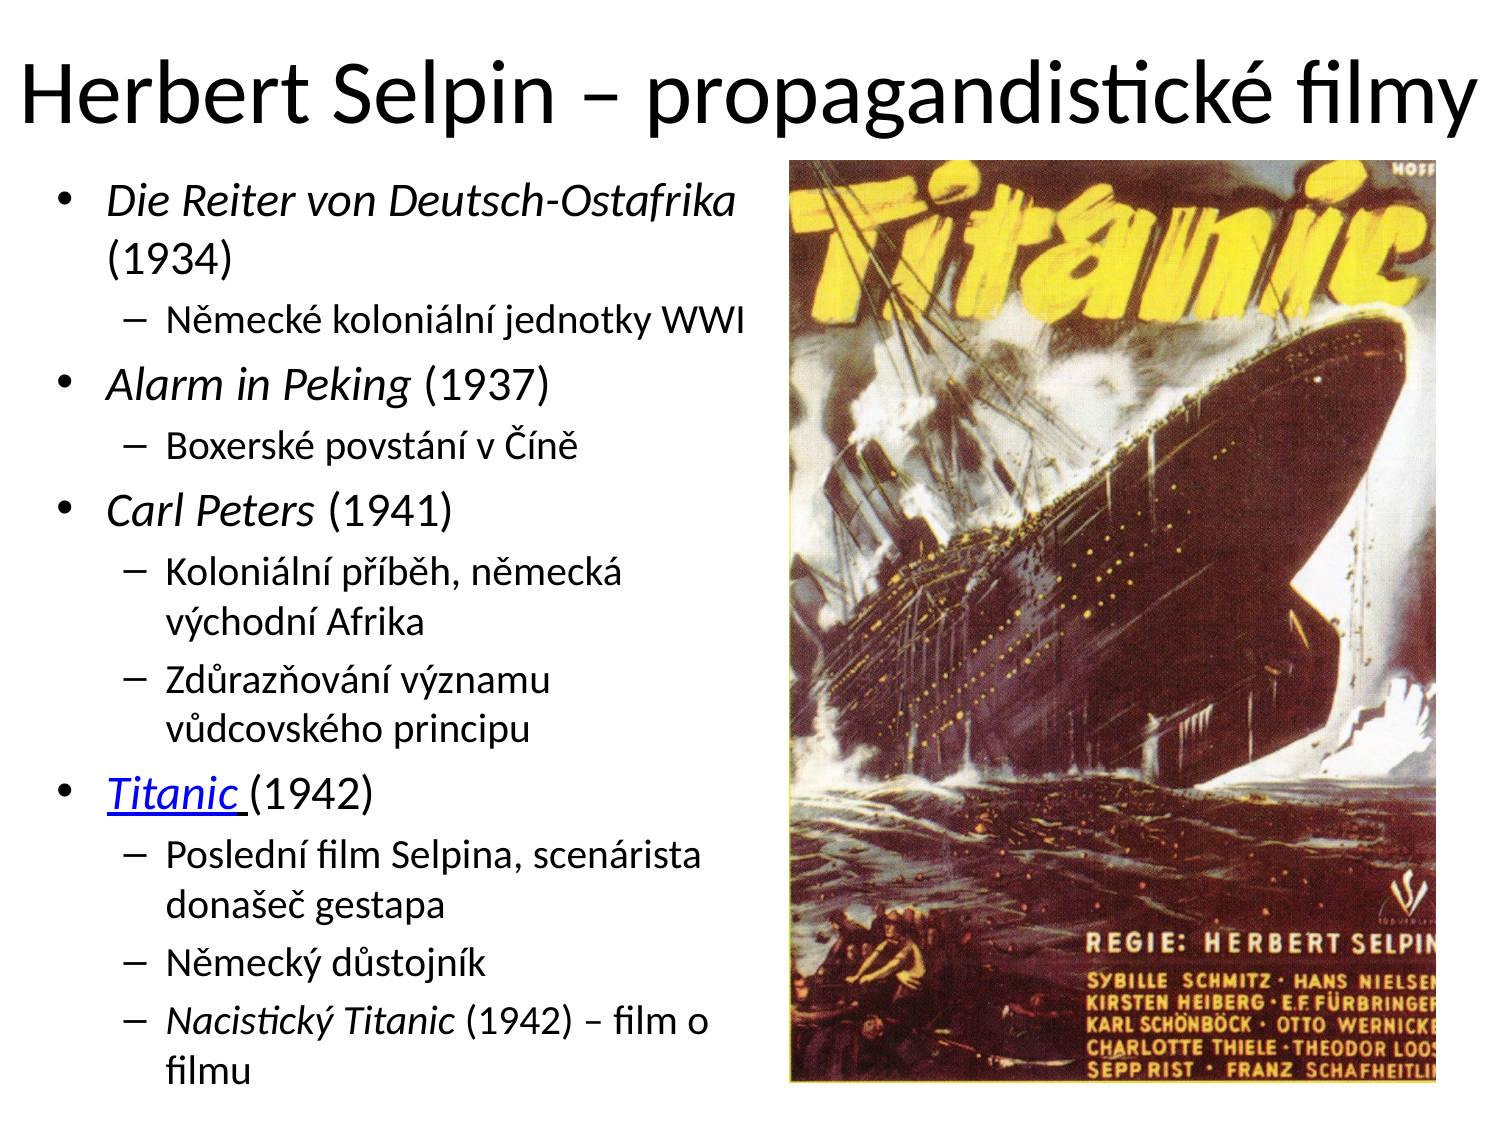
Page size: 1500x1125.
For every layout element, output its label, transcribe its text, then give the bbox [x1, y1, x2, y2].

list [788, 160, 1436, 1083]
list Die Reiter von Deutsch-Ostafrika (1934) Německé koloniální jednotky WWI Alarm in Peking (1937) Boxerské povstání v Číně Carl Peters (1941) Koloniální příběh, německá východní Afrika Zdůrazňování významu vůdcovského principu Titanic (1942) Poslední film Selpina, scenárista donašeč gestapa Německý důstojník Nacistický Titanic (1942) – film o filmu [41, 160, 762, 1125]
title Herbert Selpin – propagandistické filmy [0, 0, 1500, 173]
